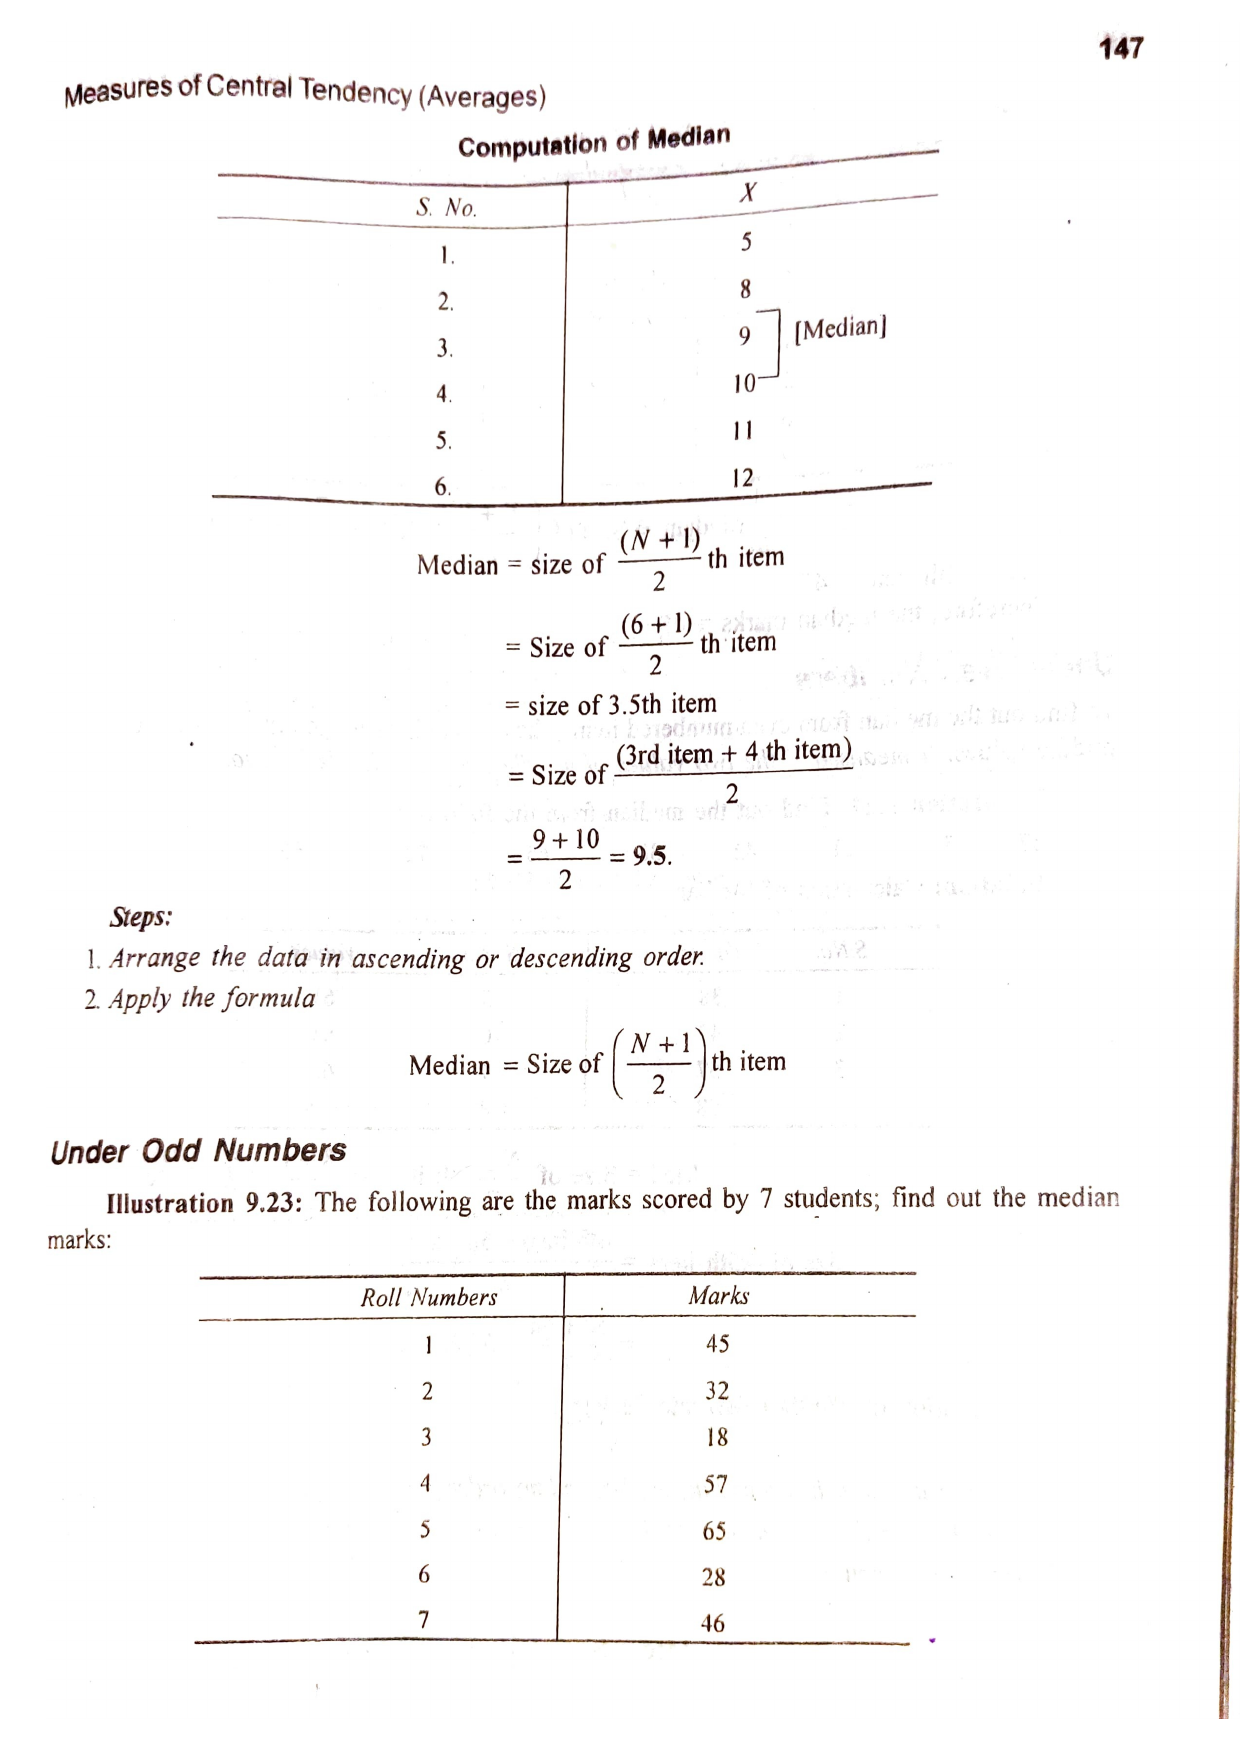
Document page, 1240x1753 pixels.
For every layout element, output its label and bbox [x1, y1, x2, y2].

text_box [46, 22, 1240, 1719]
